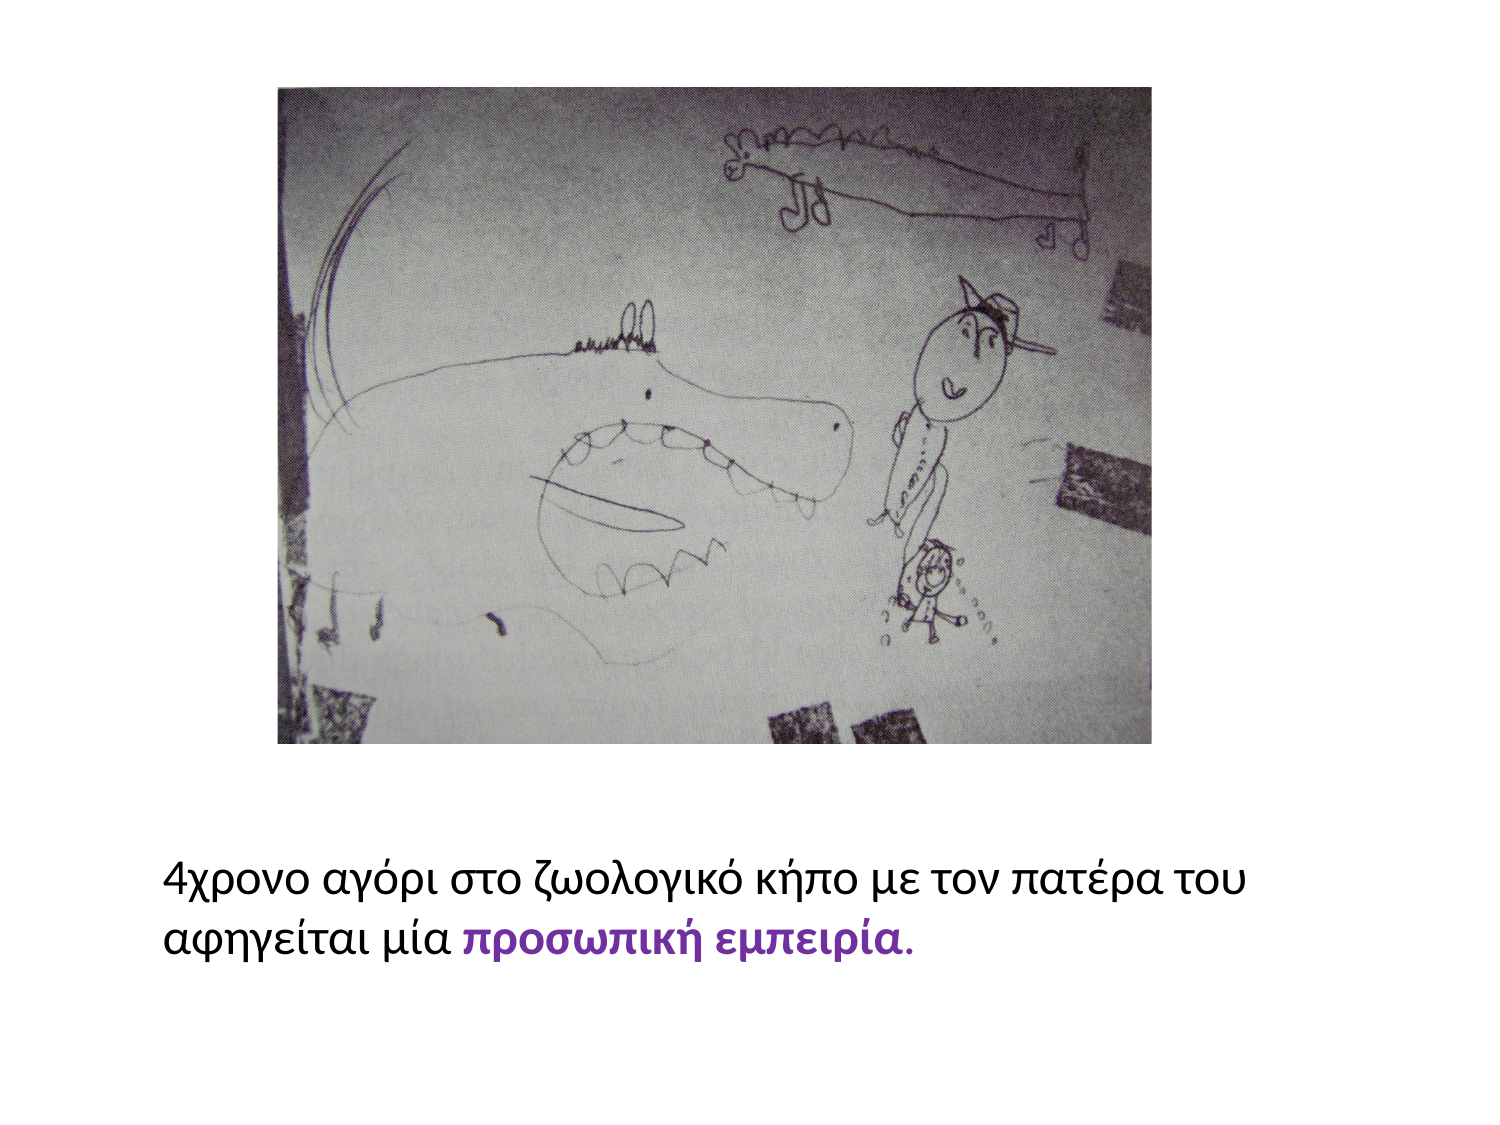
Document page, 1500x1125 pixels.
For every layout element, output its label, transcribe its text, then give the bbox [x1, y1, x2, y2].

title 4χρονο αγόρι στο ζωολογικό κήπο με τον πατέρα του αφηγείται μία προσωπική εμπειρία. [147, 833, 1365, 1012]
picture [277, 87, 1152, 744]
